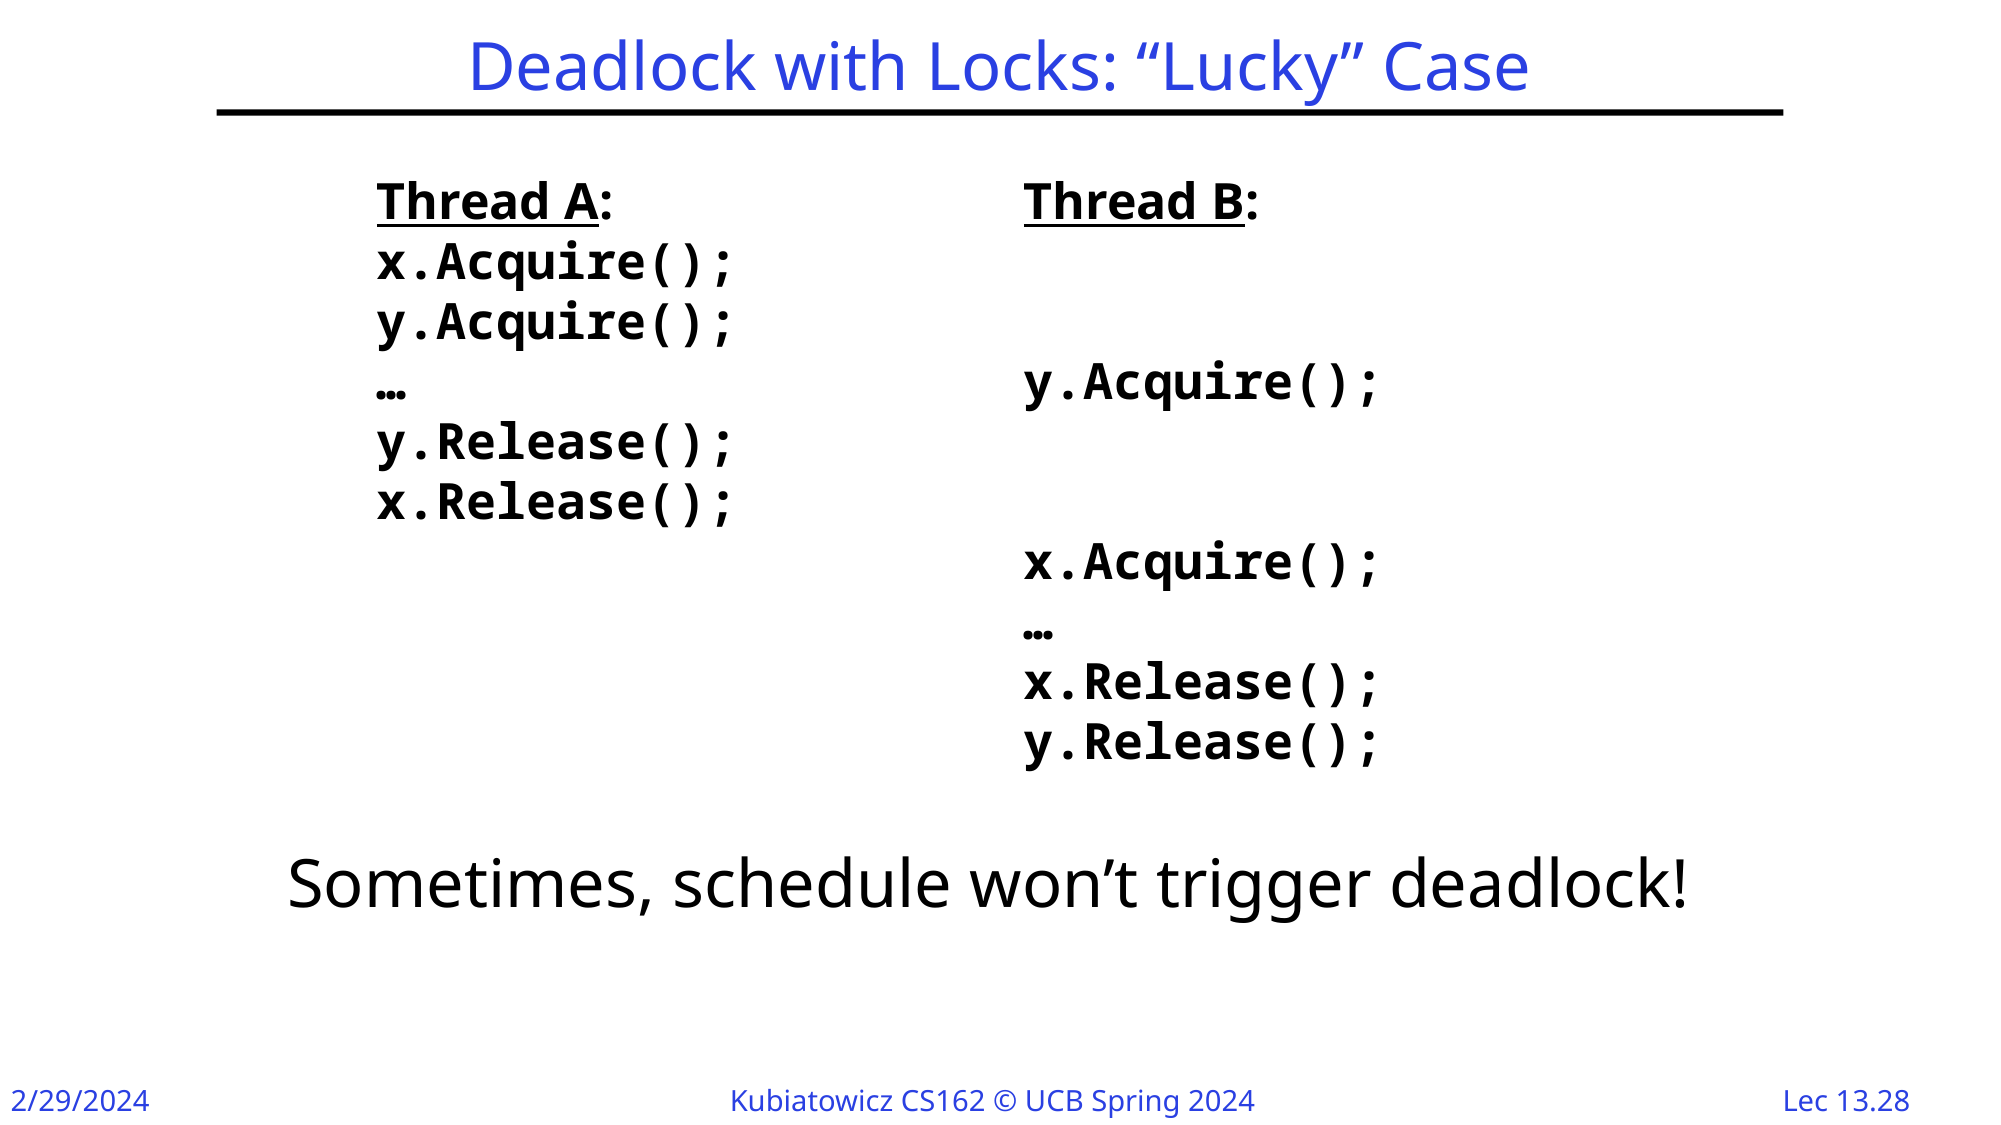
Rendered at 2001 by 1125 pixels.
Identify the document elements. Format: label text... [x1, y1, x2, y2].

text_box Thread B: y.Acquire(); x.Acquire(); … x.Release(); y.Release(); [1009, 162, 1436, 778]
title Deadlock with Locks: “Lucky” Case [216, 24, 1784, 113]
text_box Sometimes, schedule won’t trigger deadlock! [272, 833, 1706, 929]
text_box Thread A: x.Acquire(); y.Acquire(); … y.Release(); x.Release(); [362, 162, 790, 538]
